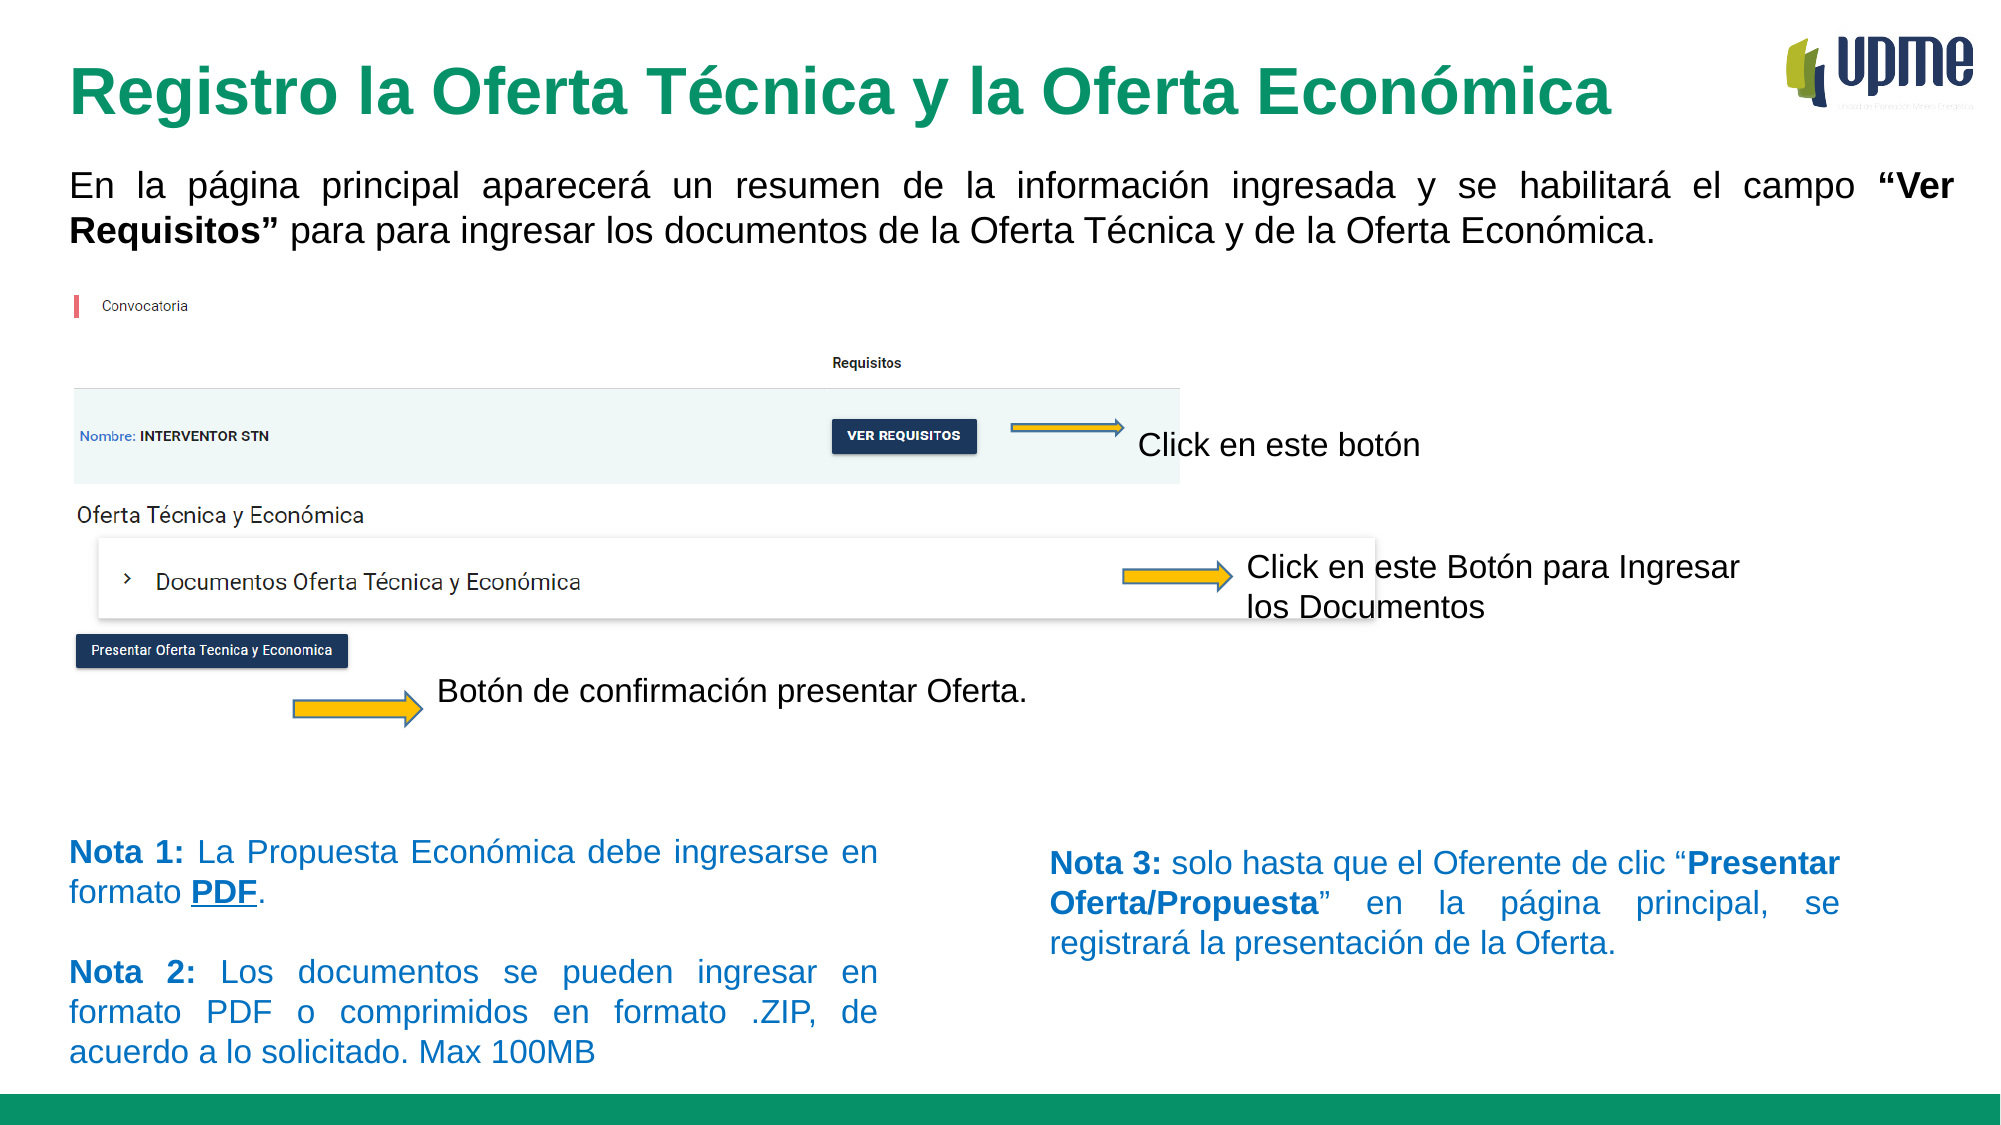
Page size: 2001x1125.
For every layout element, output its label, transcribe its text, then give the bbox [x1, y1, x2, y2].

text_box En la página principal aparecerá un resumen de la información ingresada y se habilitará el campo “Ver Requisitos” para para ingresar los documentos de la Oferta Técnica y de la Oferta Económica. [54, 154, 1970, 259]
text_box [1011, 416, 1867, 513]
list Registro la Oferta Técnica y la Oferta Económica [54, 49, 1775, 154]
picture [64, 499, 1418, 677]
picture [64, 286, 1180, 486]
picture [1773, 0, 2001, 134]
text_box Nota 3: solo hasta que el Oferente de clic “Presentar Oferta/Propuesta” en la página principal, se registrará la presentación de la Oferta. [1034, 833, 1856, 1005]
text_box Nota 1: La Propuesta Económica debe ingresarse en formato PDF. Nota 2: Los documentos se pueden ingresar en formato PDF o comprimidos en formato .ZIP, de acuerdo a lo solicitado. Max 100MB [54, 822, 895, 1075]
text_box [293, 661, 1278, 726]
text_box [1123, 537, 1956, 634]
